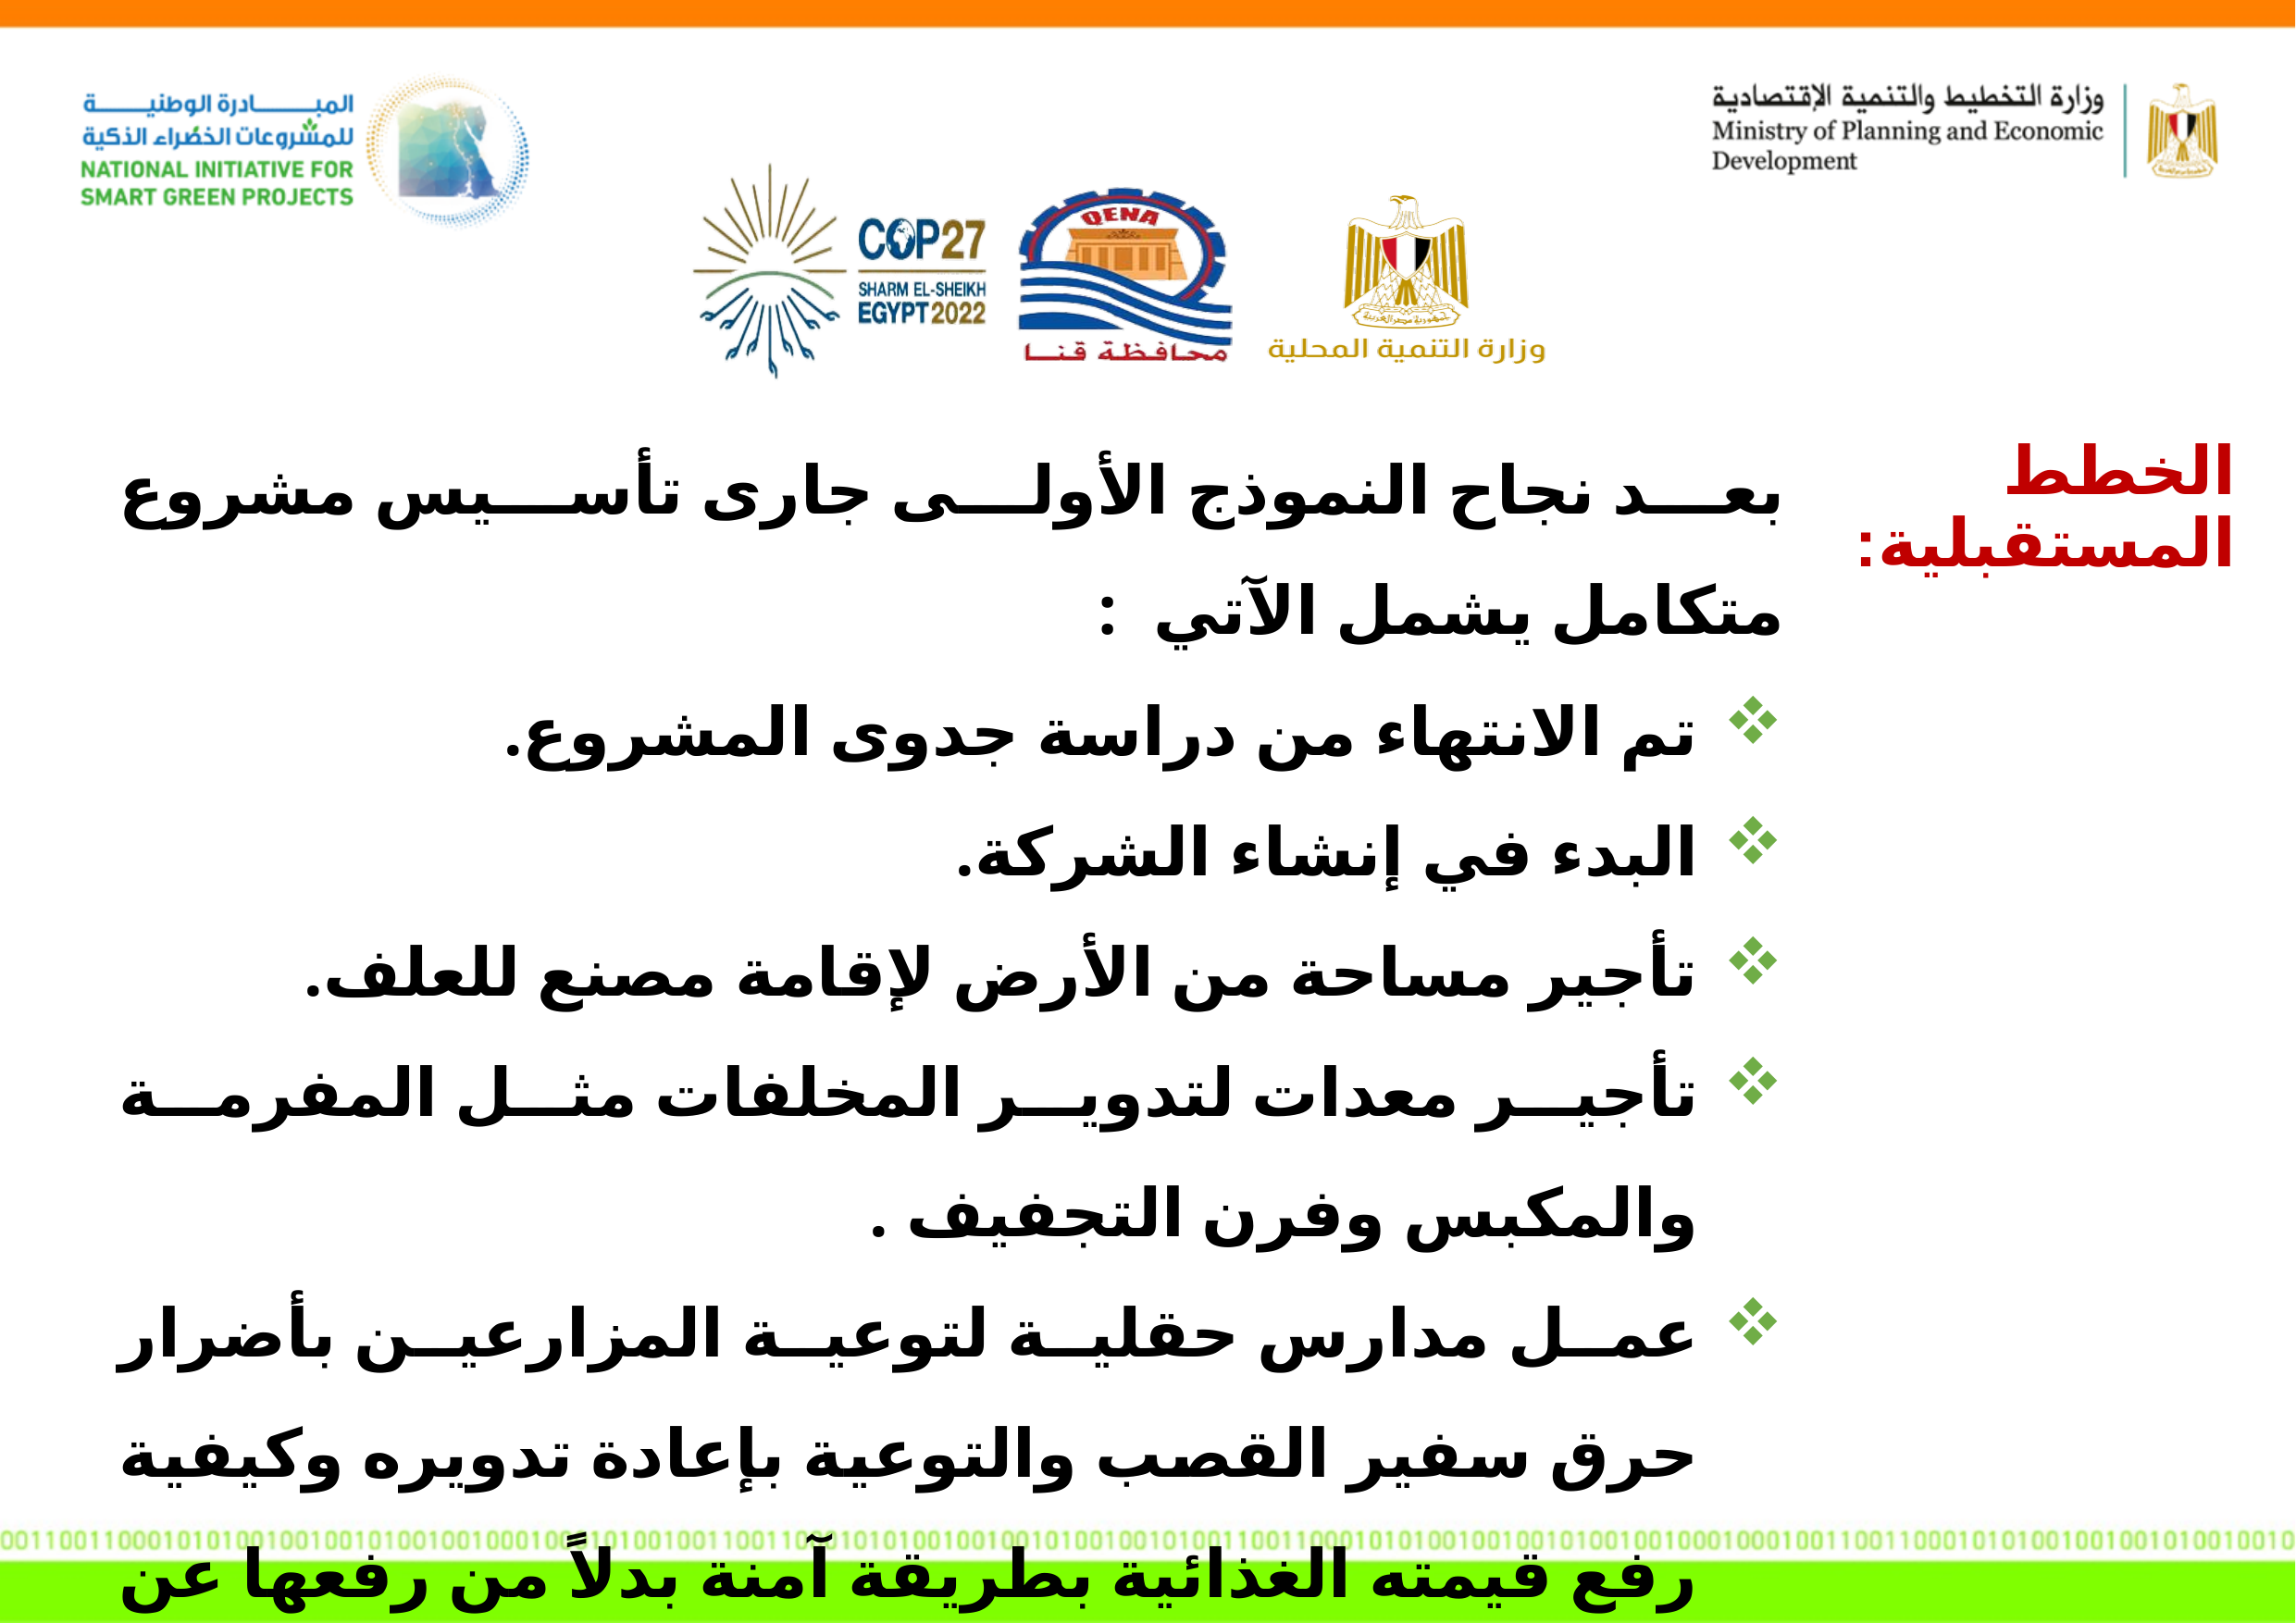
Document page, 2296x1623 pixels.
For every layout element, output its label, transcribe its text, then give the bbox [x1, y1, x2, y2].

picture [0, 0, 2296, 1623]
text_box الخطط المستقبلية: [1816, 402, 2254, 1429]
text_box بعد نجاح النموذج الأولى جارى تأسيس مشروع متكامل يشمل الآتي : تم الانتهاء من دراسة جدوى المشروع. البدء في إنشاء الشركة. تأجير مساحة من الأرض لإقامة مصنع للعلف. تأجير معدات لتدوير المخلفات مثل المفرمة والمكبس وفرن التجفيف . عمل مدارس حقلية لتوعية المزارعين بأضرار حرق سفير القصب والتوعية بإعادة تدويره وكيفية رفع قيمته الغذائية بطريقة آمنة بدلاً من رفعها عن طريق تخمر النترات التي تؤدى لتليف الكبد . [105, 400, 1799, 1623]
